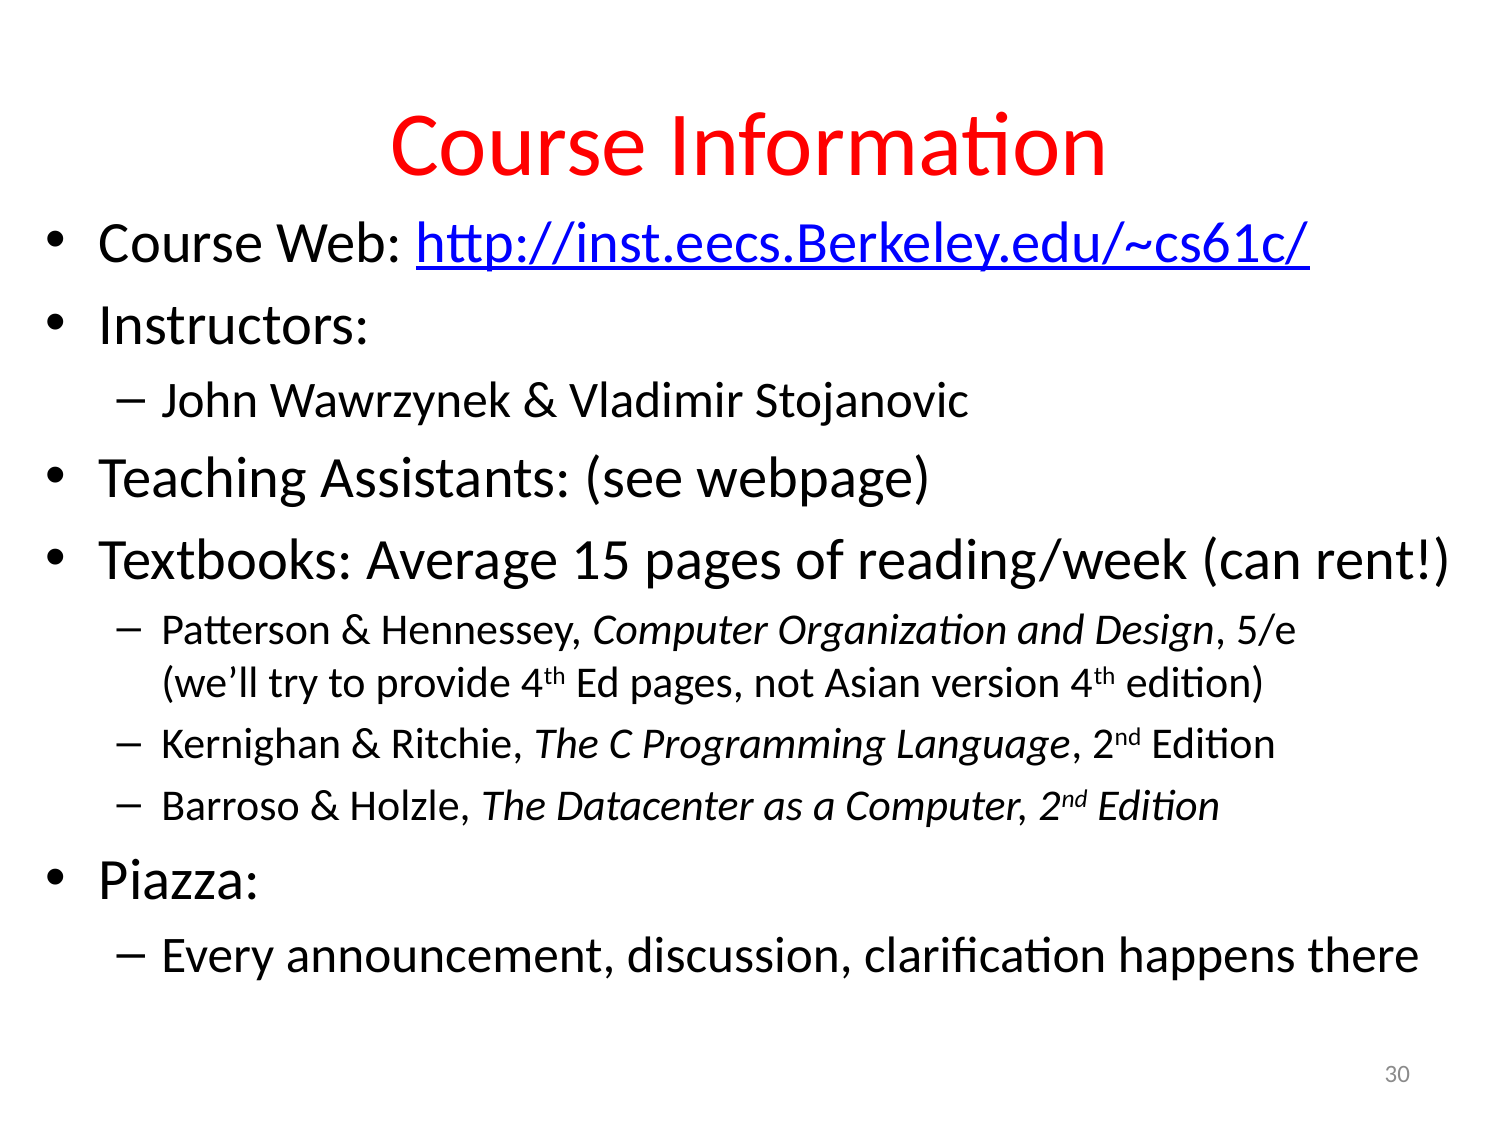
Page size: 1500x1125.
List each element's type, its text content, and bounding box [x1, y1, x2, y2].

list Course Web: http://inst.eecs.Berkeley.edu/~cs61c/ Instructors: John Wawrzynek & Vladimir Stojanovic Teaching Assistants: (see webpage) Textbooks: Average 15 pages of reading/week (can rent!) Patterson & Hennessey, Computer Organization and Design, 5/e (we’ll try to provide 4th Ed pages, not Asian version 4th edition) Kernighan & Ritchie, The C Programming Language, 2nd Edition Barroso & Holzle, The Datacenter as a Computer, 2nd Edition Piazza: Every announcement, discussion, clarification happens there [30, 195, 1470, 1092]
title Course Information [75, 45, 1425, 195]
slide_number 30 [1074, 1042, 1425, 1103]
